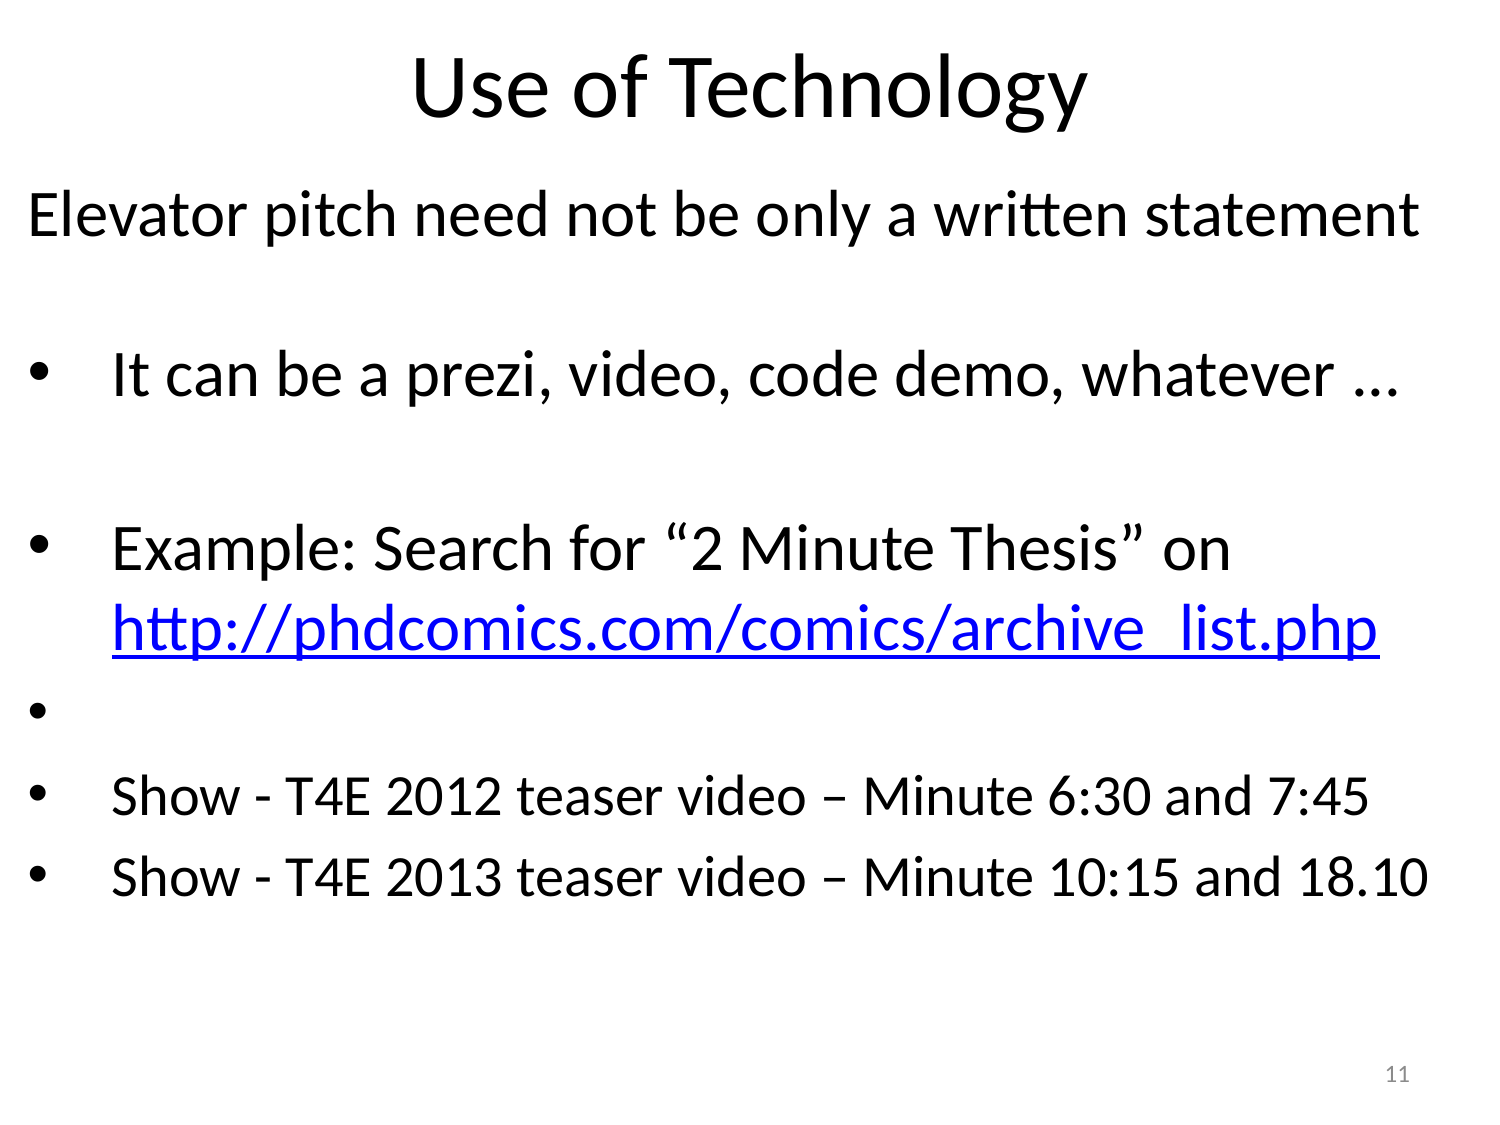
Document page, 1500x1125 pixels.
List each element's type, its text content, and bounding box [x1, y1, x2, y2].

list Elevator pitch need not be only a written statement It can be a prezi, video, code demo, whatever ... Example: Search for “2 Minute Thesis” on http://phdcomics.com/comics/archive_list.php Show - T4E 2012 teaser video – Minute 6:30 and 7:45 Show - T4E 2013 teaser video – Minute 10:15 and 18.10 [12, 162, 1488, 1050]
slide_number 11 [1074, 1042, 1425, 1103]
title Use of Technology [75, 0, 1425, 162]
